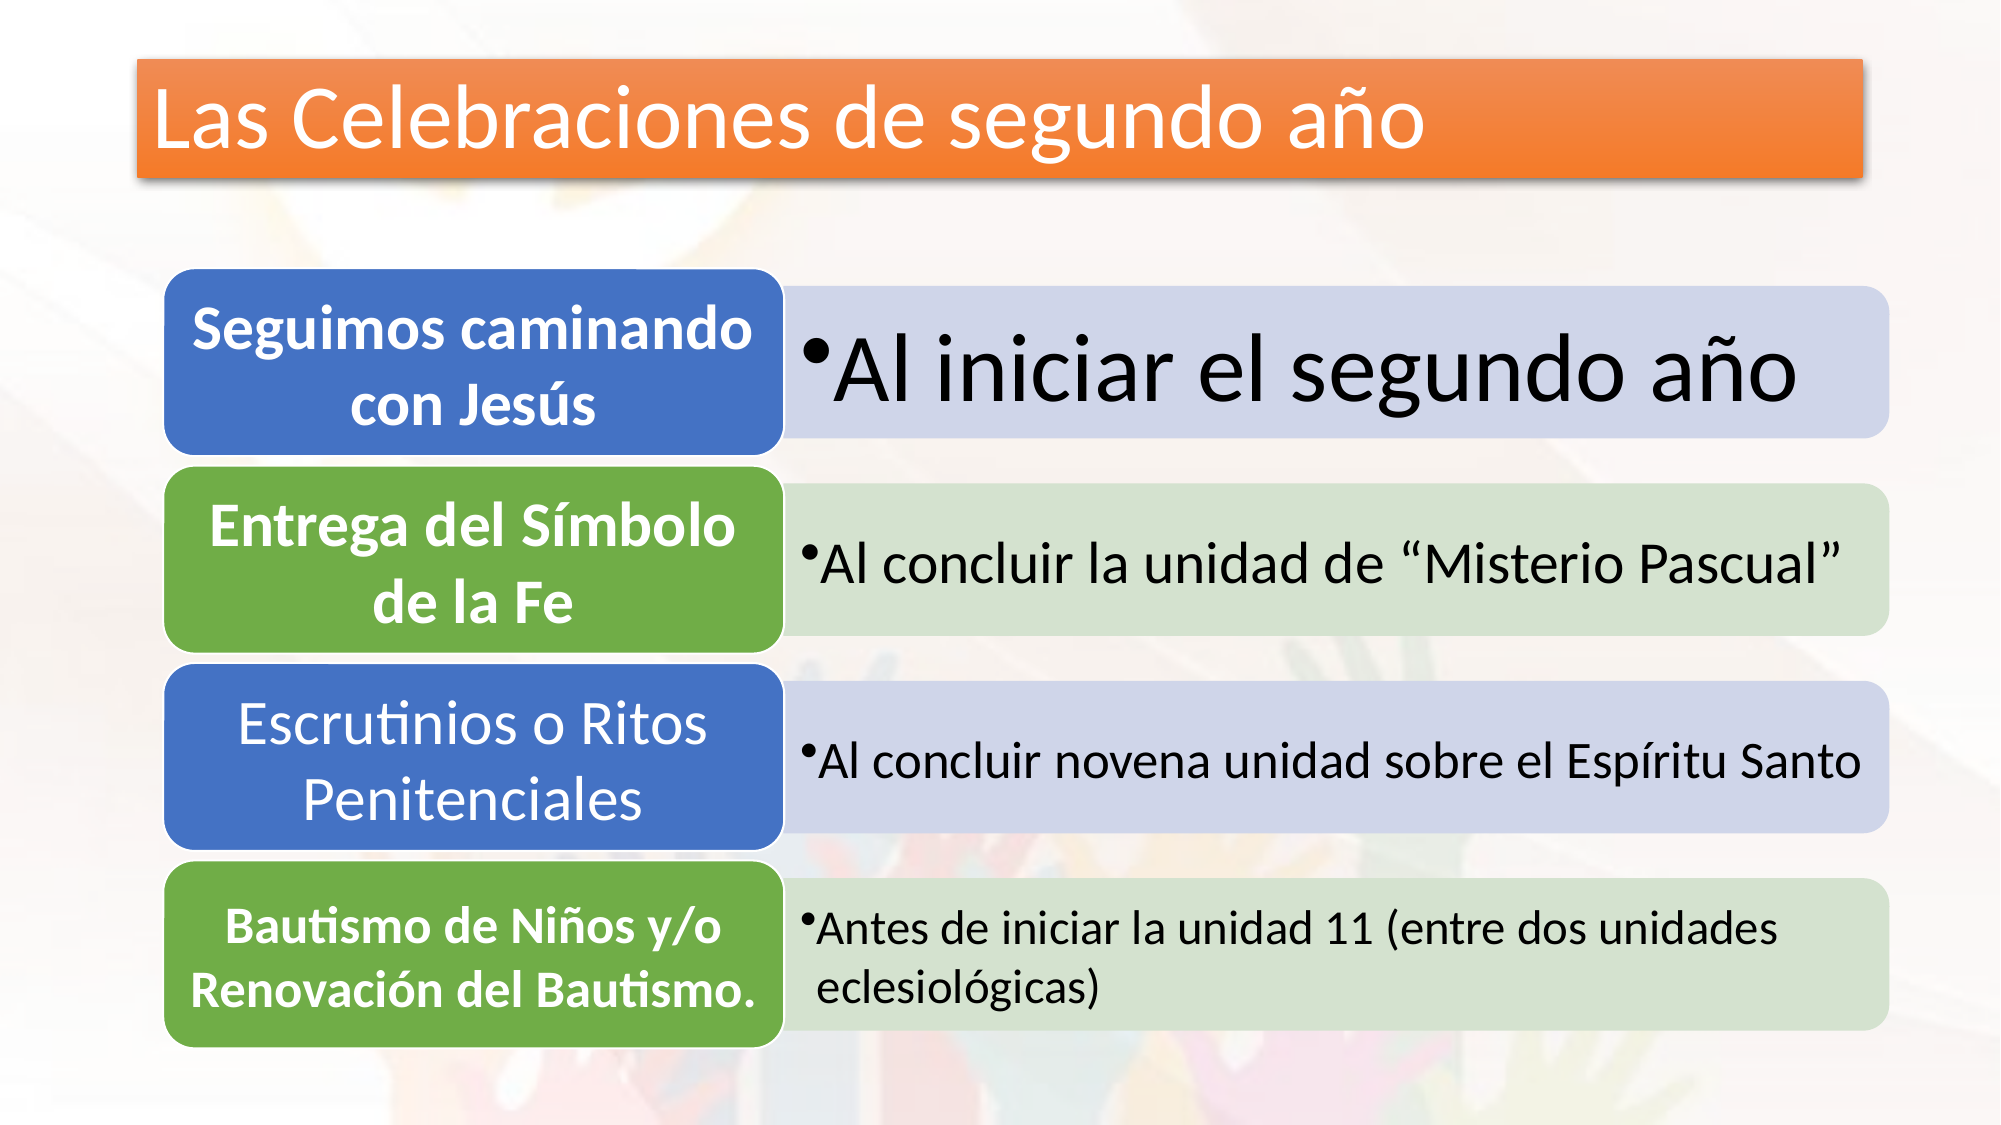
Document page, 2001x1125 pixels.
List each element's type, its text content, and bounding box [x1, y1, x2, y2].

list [163, 268, 1889, 1049]
title Las Celebraciones de segundo año [137, 59, 1863, 178]
